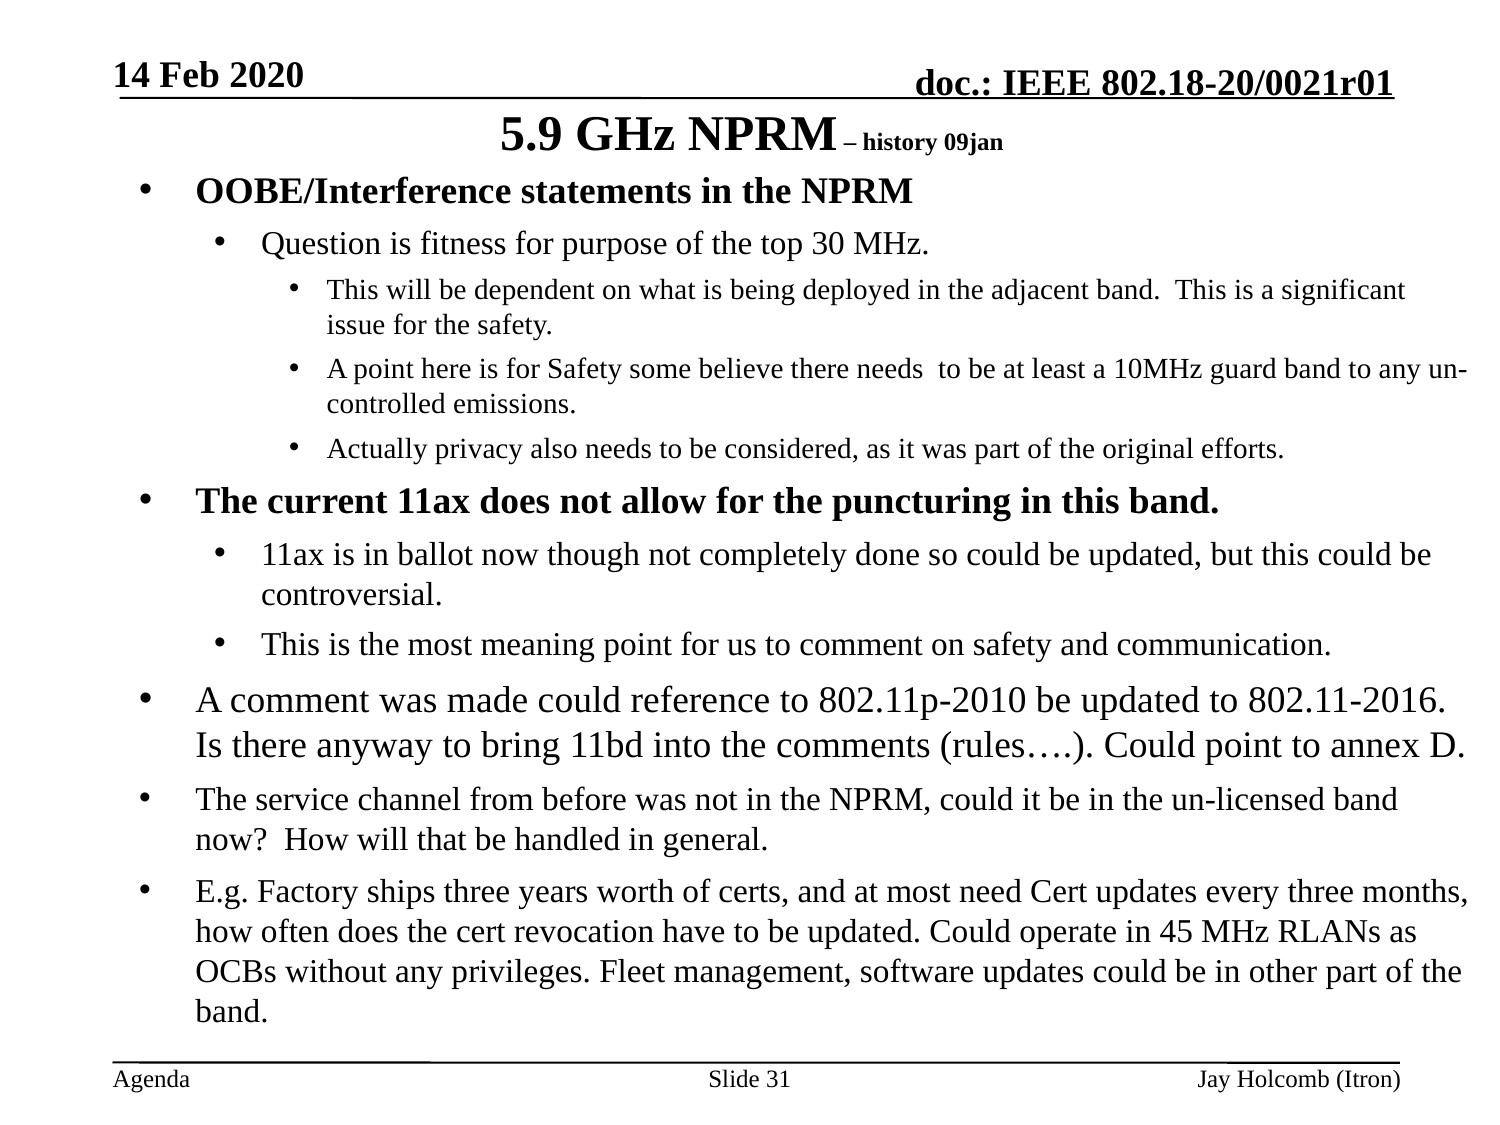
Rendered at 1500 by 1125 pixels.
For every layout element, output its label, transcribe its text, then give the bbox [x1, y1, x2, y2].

footer Jay Holcomb (Itron) [878, 1061, 1402, 1093]
list OOBE/Interference statements in the NPRM Question is fitness for purpose of the top 30 MHz. This will be dependent on what is being deployed in the adjacent band. This is a significant issue for the safety. A point here is for Safety some believe there needs to be at least a 10MHz guard band to any un-controlled emissions. Actually privacy also needs to be considered, as it was part of the original efforts. The current 11ax does not allow for the puncturing in this band. 11ax is in ballot now though not completely done so could be updated, but this could be controversial. This is the most meaning point for us to comment on safety and communication. A comment was made could reference to 802.11p-2010 be updated to 802.11-2016. Is there anyway to bring 11bd into the comments (rules….). Could point to annex D. The service channel from before was not in the NPRM, could it be in the un-licensed band now? How will that be handled in general. E.g. Factory ships three years worth of certs, and at most need Cert updates every three months, how often does the cert revocation have to be updated. Could operate in 45 MHz RLANs as OCBs without any privileges. Fleet management, software updates could be in other part of the band. [114, 157, 1488, 1063]
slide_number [112, 49, 488, 95]
slide_number Slide 31 [699, 1061, 800, 1123]
title 5.9 GHz NPRM – history 09jan [114, 103, 1390, 157]
